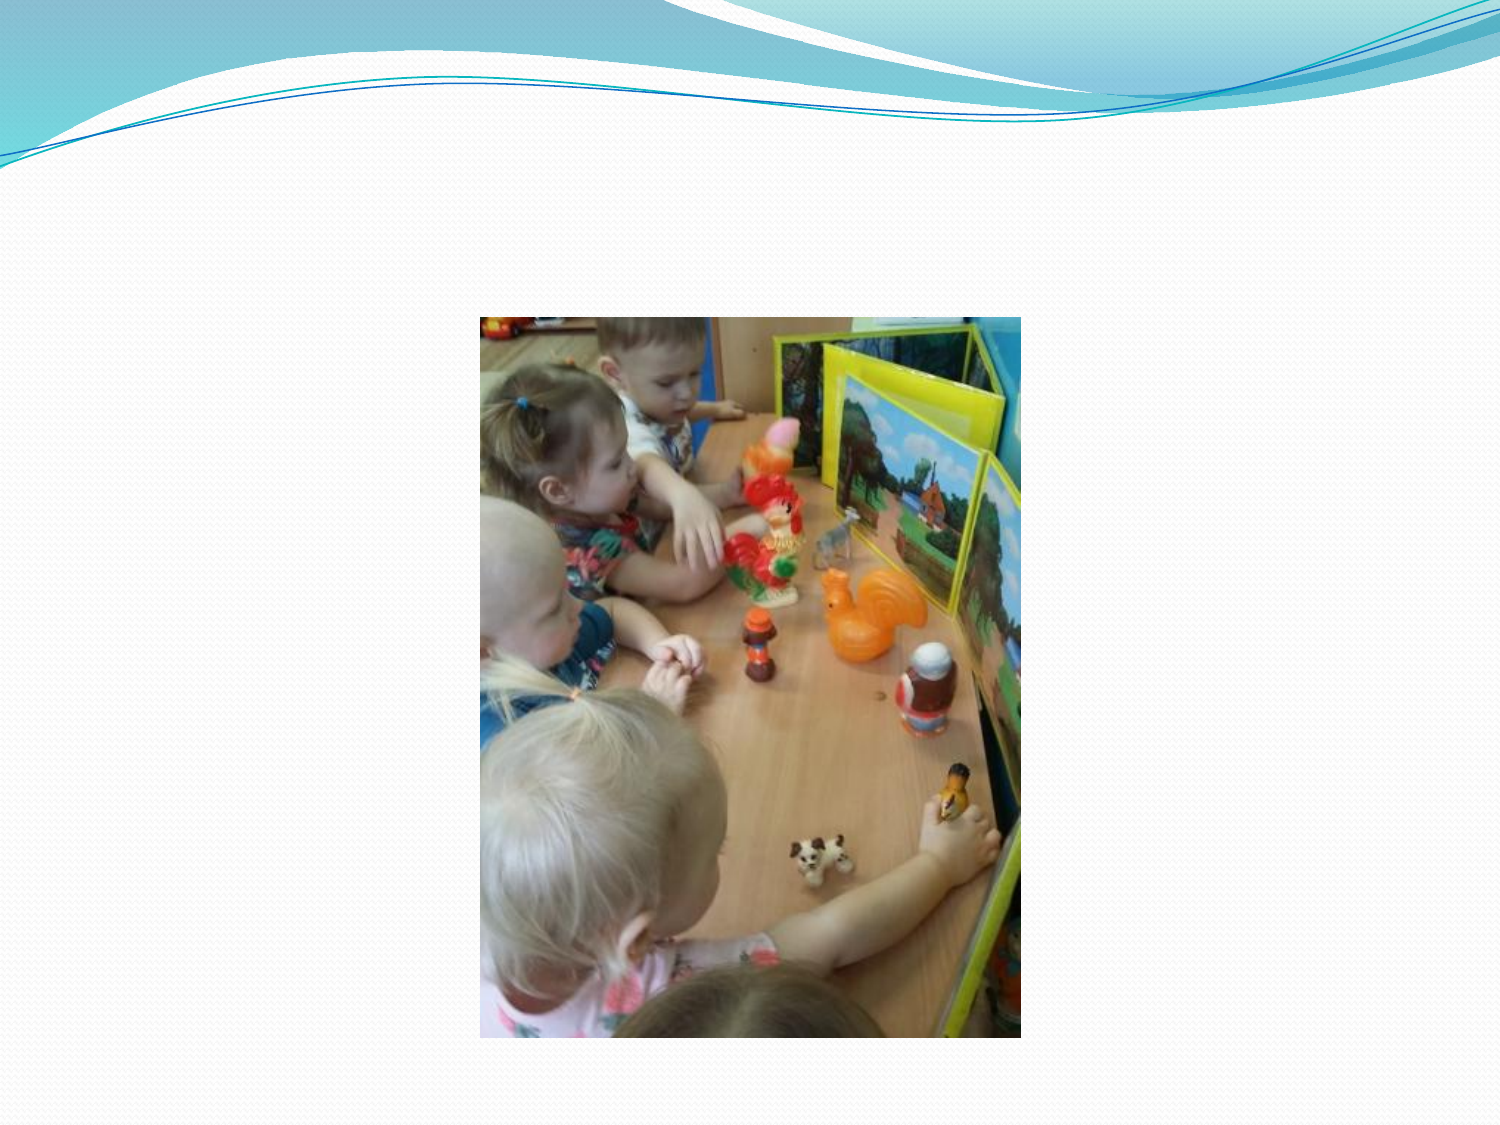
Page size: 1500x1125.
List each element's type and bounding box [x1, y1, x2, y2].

list [479, 317, 1021, 1038]
